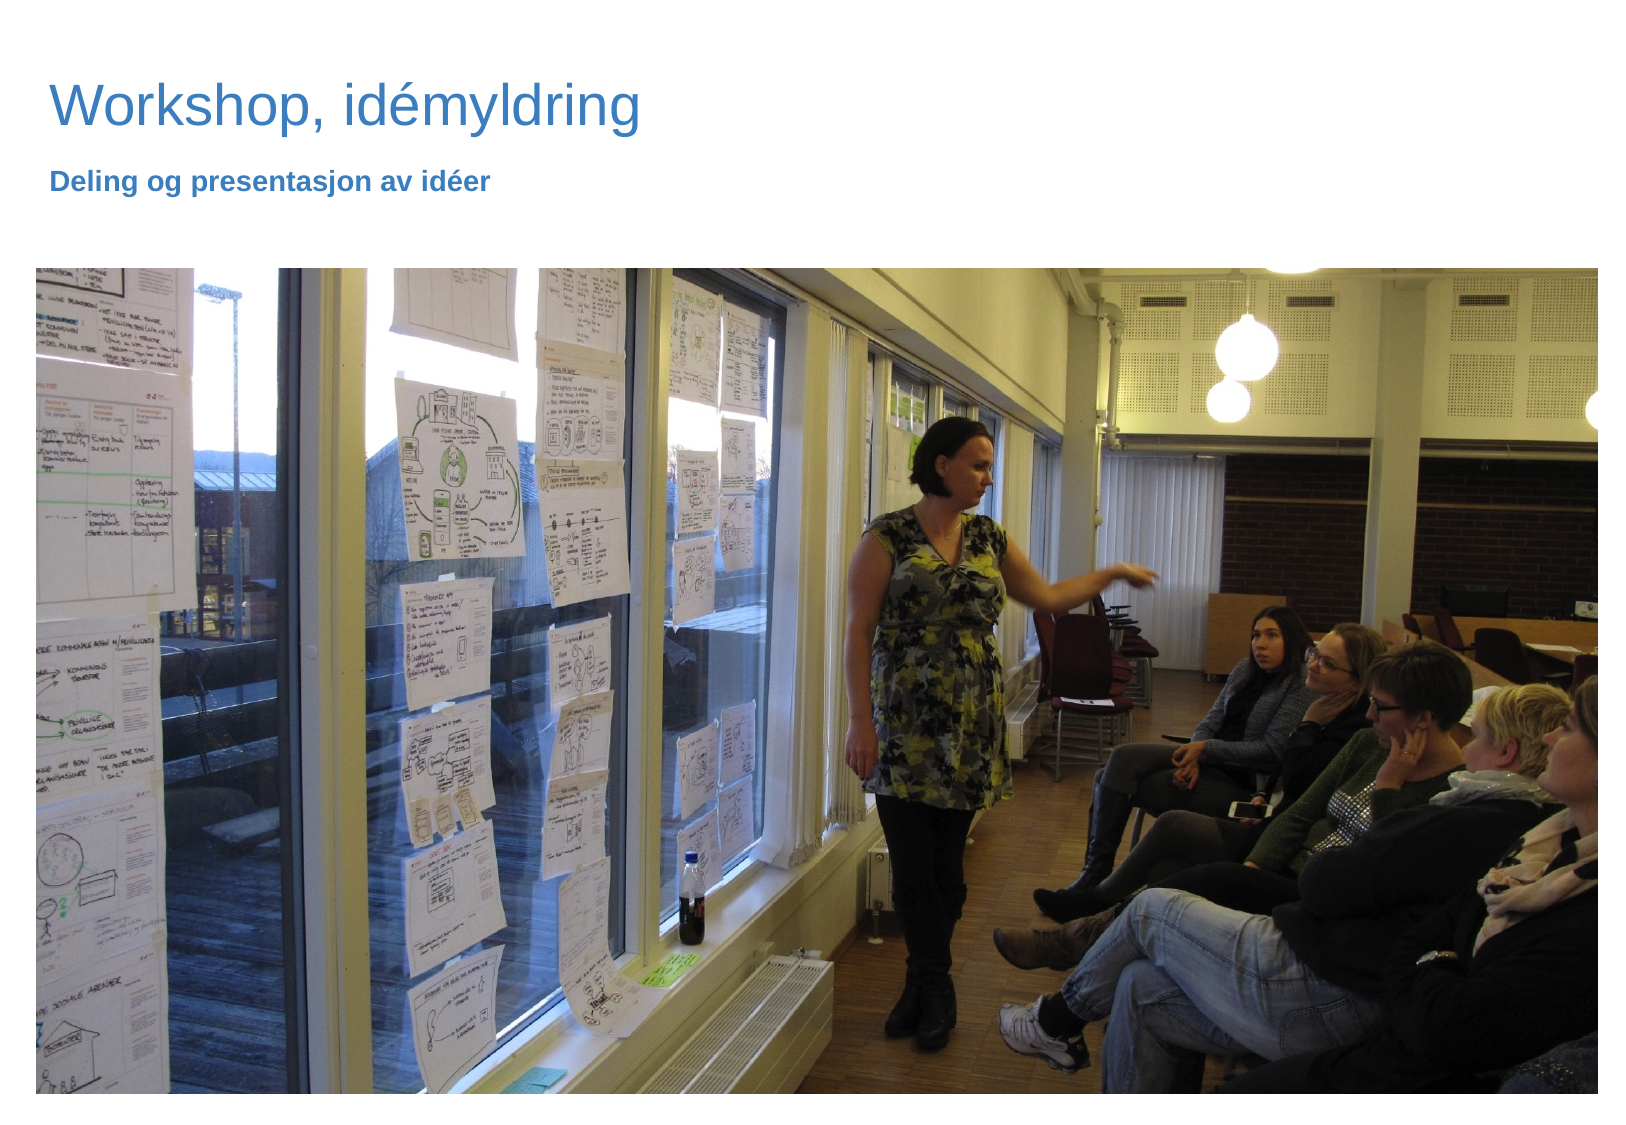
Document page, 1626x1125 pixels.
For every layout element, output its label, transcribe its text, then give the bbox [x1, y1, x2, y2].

picture [35, 267, 1599, 1095]
list Deling og presentasjon av idéer [34, 154, 1594, 203]
title Workshop, idémyldring [34, 56, 1594, 148]
